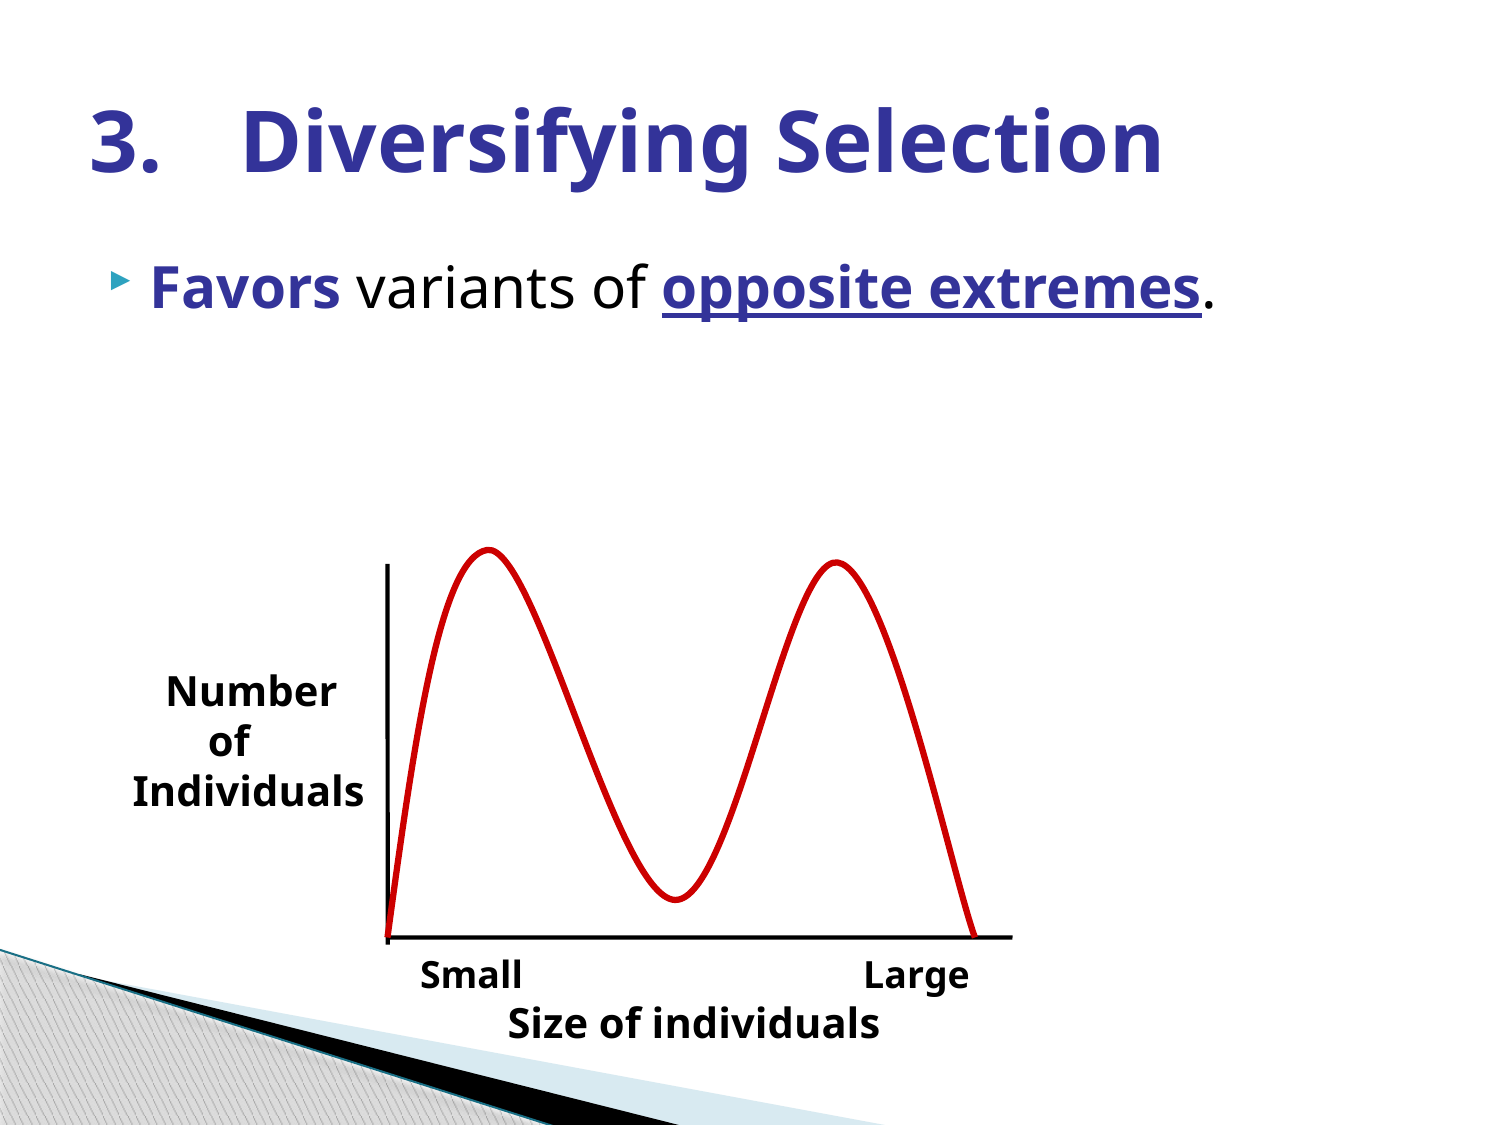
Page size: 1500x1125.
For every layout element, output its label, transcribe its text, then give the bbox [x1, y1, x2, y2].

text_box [124, 563, 1013, 1055]
text_box [468, 549, 507, 563]
title 3. Diversifying Selection [75, 45, 1425, 233]
list Favors variants of opposite extremes. [75, 243, 1425, 986]
